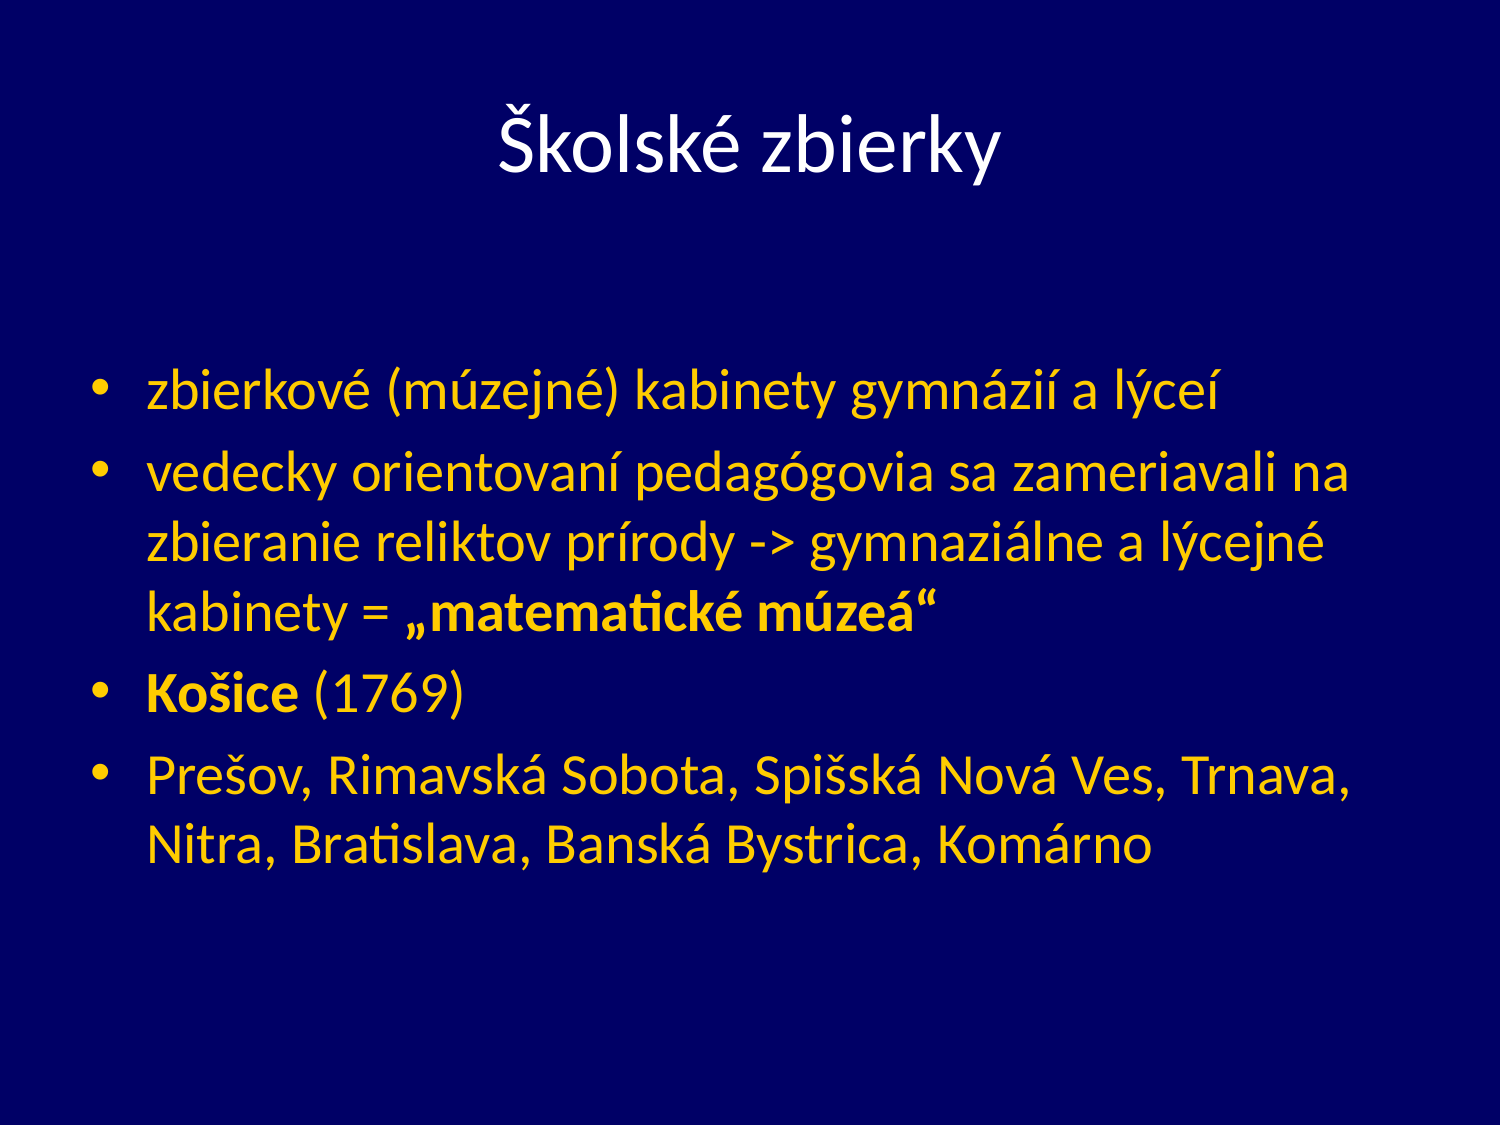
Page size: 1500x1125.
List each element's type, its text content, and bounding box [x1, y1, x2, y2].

title Školské zbierky [75, 45, 1425, 233]
list zbierkové (múzejné) kabinety gymnázií a lýceí vedecky orientovaní pedagógovia sa zameriavali na zbieranie reliktov prírody -> gymnaziálne a lýcejné kabinety = „matematické múzeá“ Košice (1769) Prešov, Rimavská Sobota, Spišská Nová Ves, Trnava, Nitra, Bratislava, Banská Bystrica, Komárno [75, 262, 1425, 1005]
